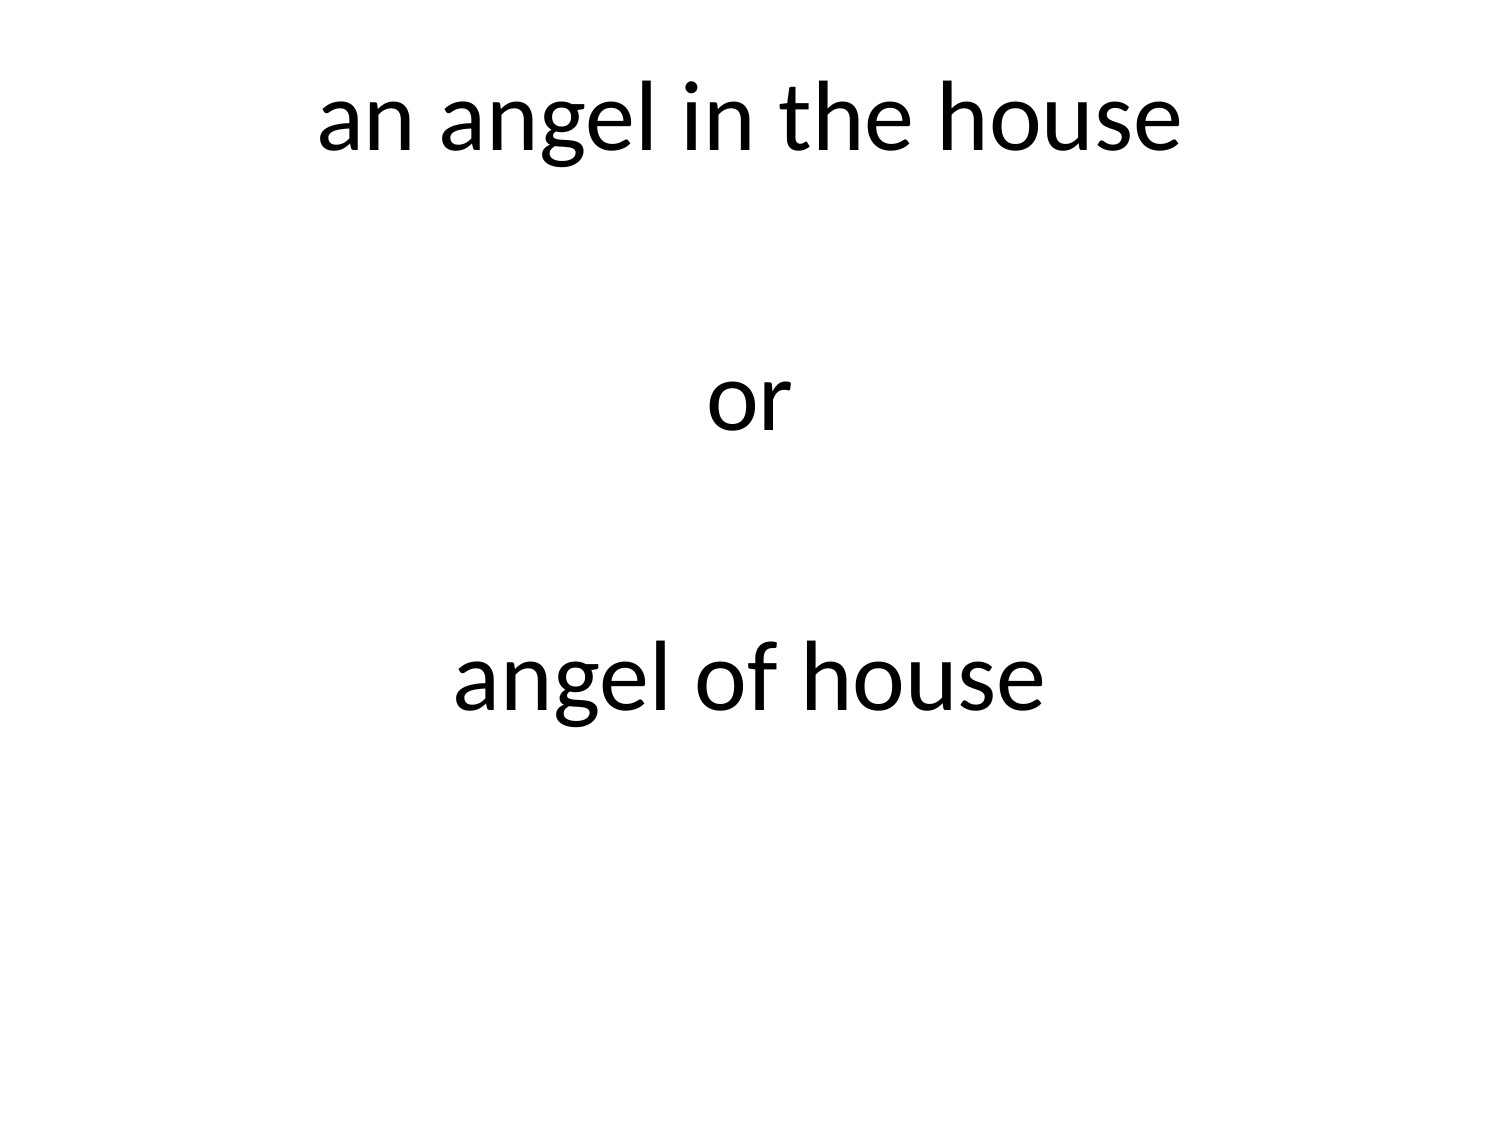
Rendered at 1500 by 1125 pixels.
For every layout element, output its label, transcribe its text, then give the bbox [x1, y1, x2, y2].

list an angel in the house or angel of house [75, 42, 1425, 1005]
